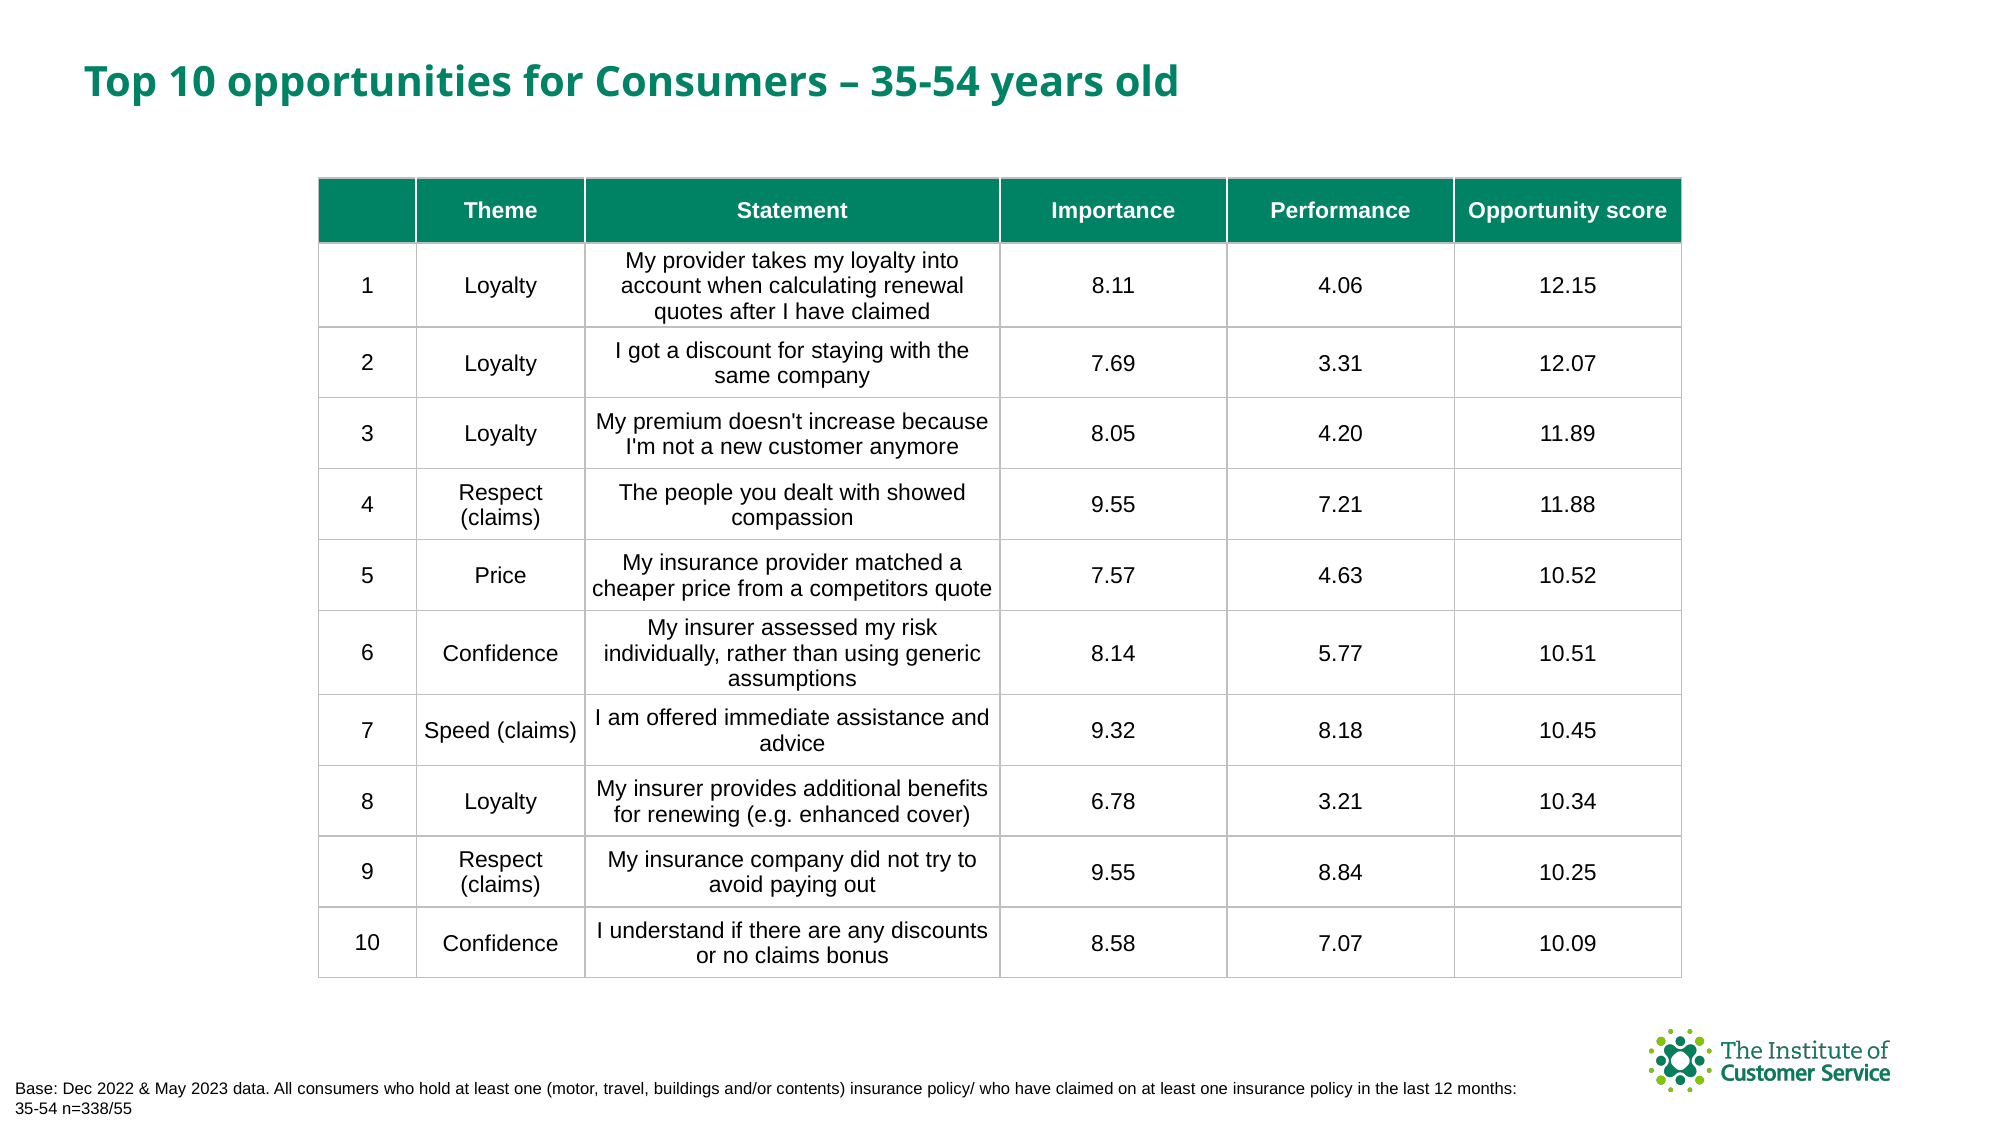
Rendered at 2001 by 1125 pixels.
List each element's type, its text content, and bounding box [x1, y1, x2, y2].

table_cell 3.31 [1228, 328, 1454, 397]
table_cell 8.11 [1001, 244, 1226, 326]
table_cell Price [417, 540, 584, 610]
table_header Theme [417, 179, 584, 242]
table_cell Loyalty [417, 244, 584, 326]
table_cell Loyalty [417, 328, 584, 397]
table_cell 3.21 [1228, 766, 1454, 835]
table_cell The people you dealt with showed compassion [586, 469, 999, 539]
table_cell 7.69 [1001, 328, 1226, 397]
table_cell My premium doesn't increase because I'm not a new customer anymore [586, 398, 999, 468]
table_cell 10.09 [1455, 908, 1681, 977]
table_header Statement [586, 179, 999, 242]
table_cell Respect (claims) [417, 469, 584, 539]
table_cell My insurance company did not try to avoid paying out [586, 837, 999, 906]
table_cell 4 [319, 469, 416, 539]
table_cell I am offered immediate assistance and advice [586, 695, 999, 765]
table_cell 9.55 [1001, 469, 1226, 539]
table_cell 4.20 [1228, 398, 1454, 468]
table_cell 4.06 [1228, 244, 1454, 326]
table_cell I got a discount for staying with the same company [586, 328, 999, 397]
table_cell 10.25 [1455, 837, 1681, 906]
table_cell 10.34 [1455, 766, 1681, 835]
table_cell 2 [319, 328, 416, 397]
table_header Importance [1001, 179, 1226, 242]
table_cell 12.07 [1455, 328, 1681, 397]
table_cell 7.57 [1001, 540, 1226, 610]
table_header [319, 179, 415, 242]
table_cell 10.52 [1455, 540, 1681, 610]
table_cell 8.14 [1001, 611, 1226, 694]
table_cell 9 [319, 837, 416, 906]
table_header Opportunity score [1455, 179, 1681, 242]
text_box Base: Dec 2022 & May 2023 data. All consumers who hold at least one (motor, travel, buildings and/or contents) insurance policy/ who have claimed on at least one insurance policy in the last 12 months: 35-54 n=338/55 [0, 1070, 1538, 1125]
table_cell 1 [319, 244, 416, 326]
table_cell Confidence [417, 611, 584, 694]
table_cell 6.78 [1001, 766, 1226, 835]
table_cell 11.88 [1455, 469, 1681, 539]
table_cell My insurance provider matched a cheaper price from a competitors quote [586, 540, 999, 610]
table_cell 9.55 [1001, 837, 1226, 906]
table_cell Respect (claims) [417, 837, 584, 906]
table_cell Loyalty [417, 398, 584, 468]
table_cell 6 [319, 611, 416, 694]
table_cell Loyalty [417, 766, 584, 835]
table_cell 11.89 [1455, 398, 1681, 468]
table_cell 12.15 [1455, 244, 1681, 326]
table_cell 5 [319, 540, 416, 610]
table_cell Speed (claims) [417, 695, 584, 765]
table_cell 5.77 [1228, 611, 1454, 694]
table_cell I understand if there are any discounts or no claims bonus [586, 908, 999, 977]
table_cell 8 [319, 766, 416, 835]
table_cell 10.51 [1455, 611, 1681, 694]
table_cell 7 [319, 695, 416, 765]
table_cell 8.84 [1228, 837, 1454, 906]
table_cell 10 [319, 908, 416, 977]
table_cell 10.45 [1455, 695, 1681, 765]
table_cell My provider takes my loyalty into account when calculating renewal quotes after I have claimed [586, 244, 999, 326]
table_cell My insurer provides additional benefits for renewing (e.g. enhanced cover) [586, 766, 999, 835]
table_cell 8.05 [1001, 398, 1226, 468]
table_cell 9.32 [1001, 695, 1226, 765]
table_header Performance [1228, 179, 1453, 242]
table_cell Confidence [417, 908, 584, 977]
picture [1649, 1029, 1890, 1092]
table_cell 7.07 [1228, 908, 1454, 977]
table_cell 7.21 [1228, 469, 1454, 539]
text_box Top 10 opportunities for Consumers – 35-54 years old [69, 47, 1912, 113]
table_cell 3 [319, 398, 416, 468]
table_cell 8.58 [1001, 908, 1226, 977]
table_cell 8.18 [1228, 695, 1454, 765]
table_cell My insurer assessed my risk individually, rather than using generic assumptions [586, 611, 999, 694]
table_cell 4.63 [1228, 540, 1454, 610]
